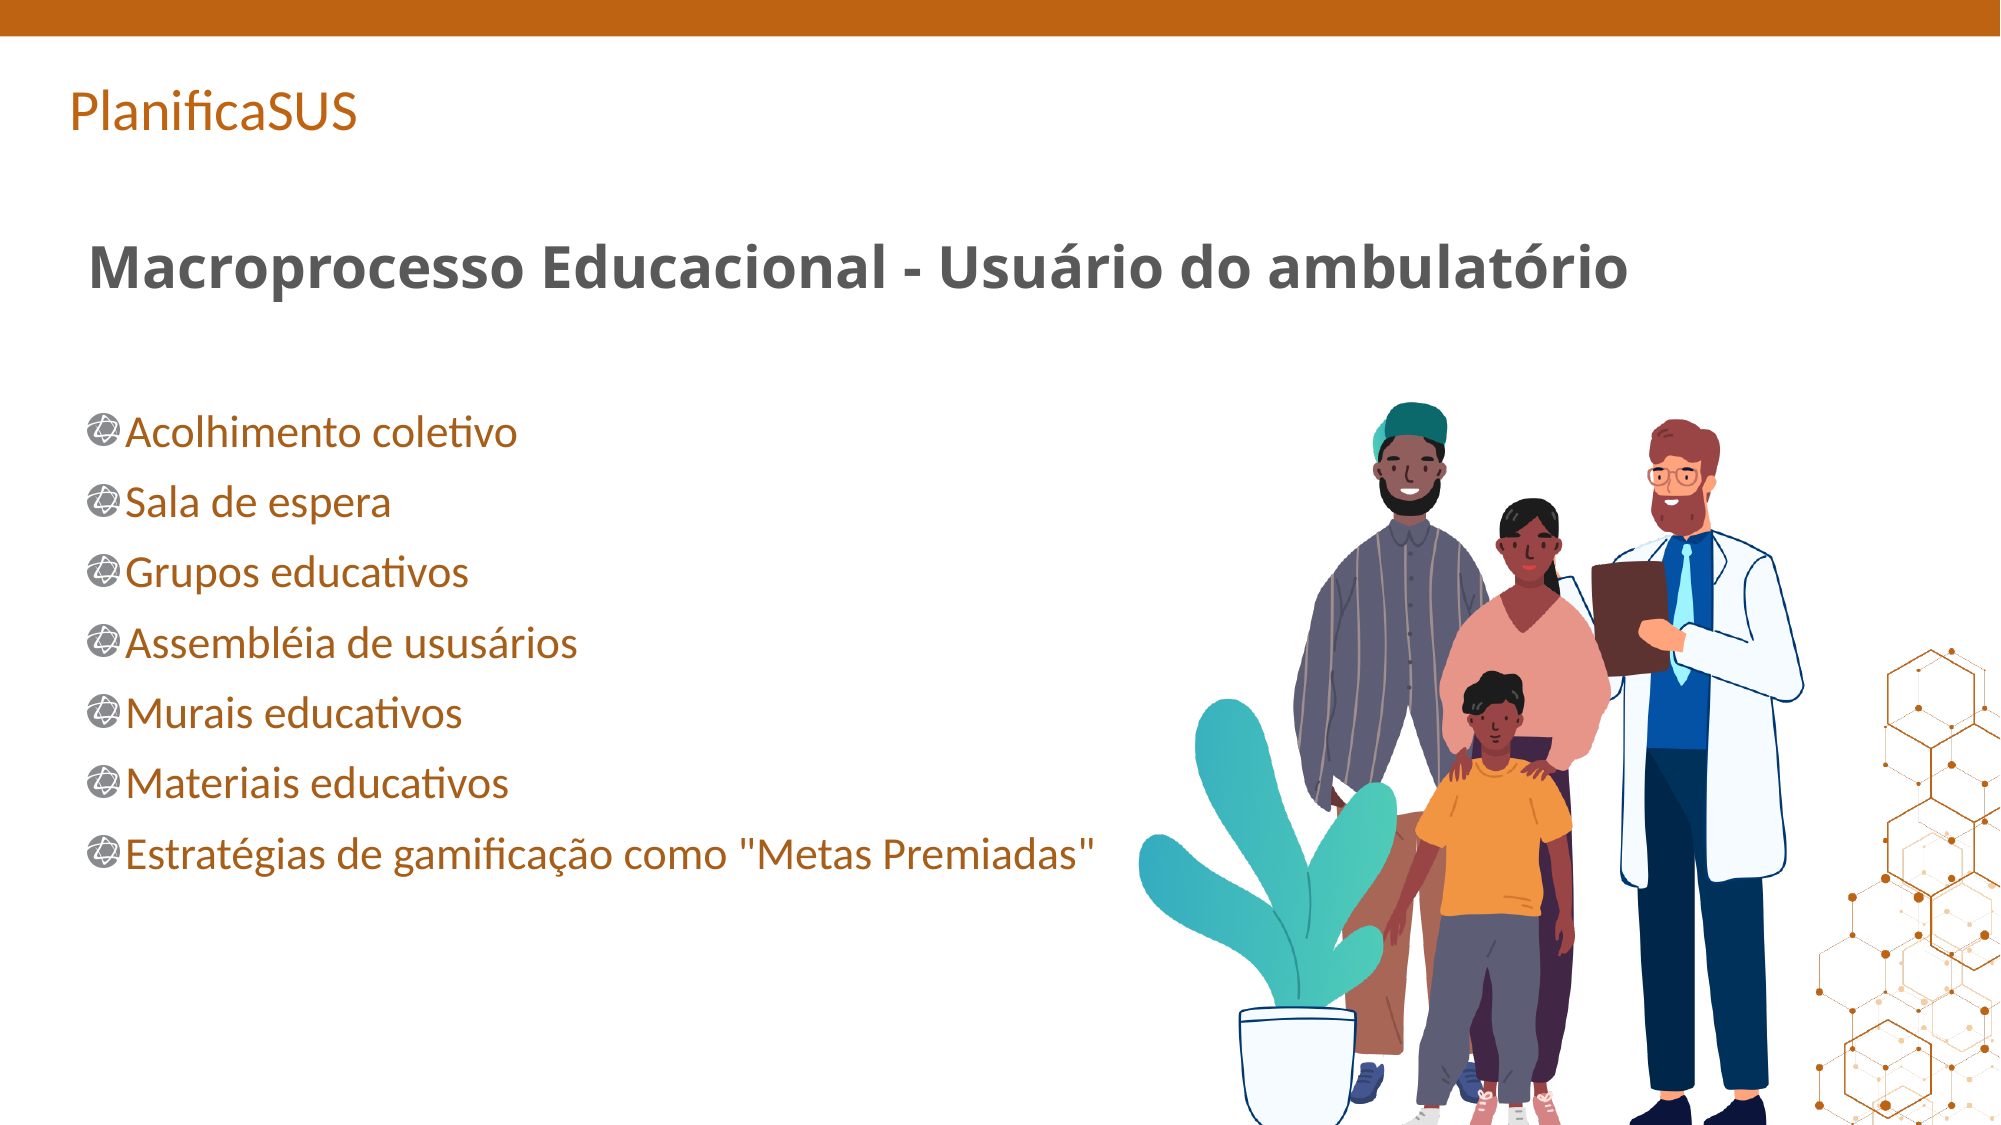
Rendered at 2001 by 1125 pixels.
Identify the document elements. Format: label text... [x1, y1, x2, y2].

picture [87, 835, 120, 868]
picture [87, 624, 120, 657]
picture [1136, 400, 2001, 1125]
picture [87, 413, 120, 446]
title Macroprocesso Educacional - Usuário do ambulatório [72, 160, 1722, 379]
picture [87, 765, 120, 798]
picture [87, 554, 120, 587]
list Acolhimento coletivo Sala de espera Grupos educativos Assembléia de ususários Murais educativos Materiais educativos Estratégias de gamificação como "Metas Premiadas" [72, 400, 1136, 999]
picture [87, 694, 120, 728]
picture [87, 484, 120, 517]
